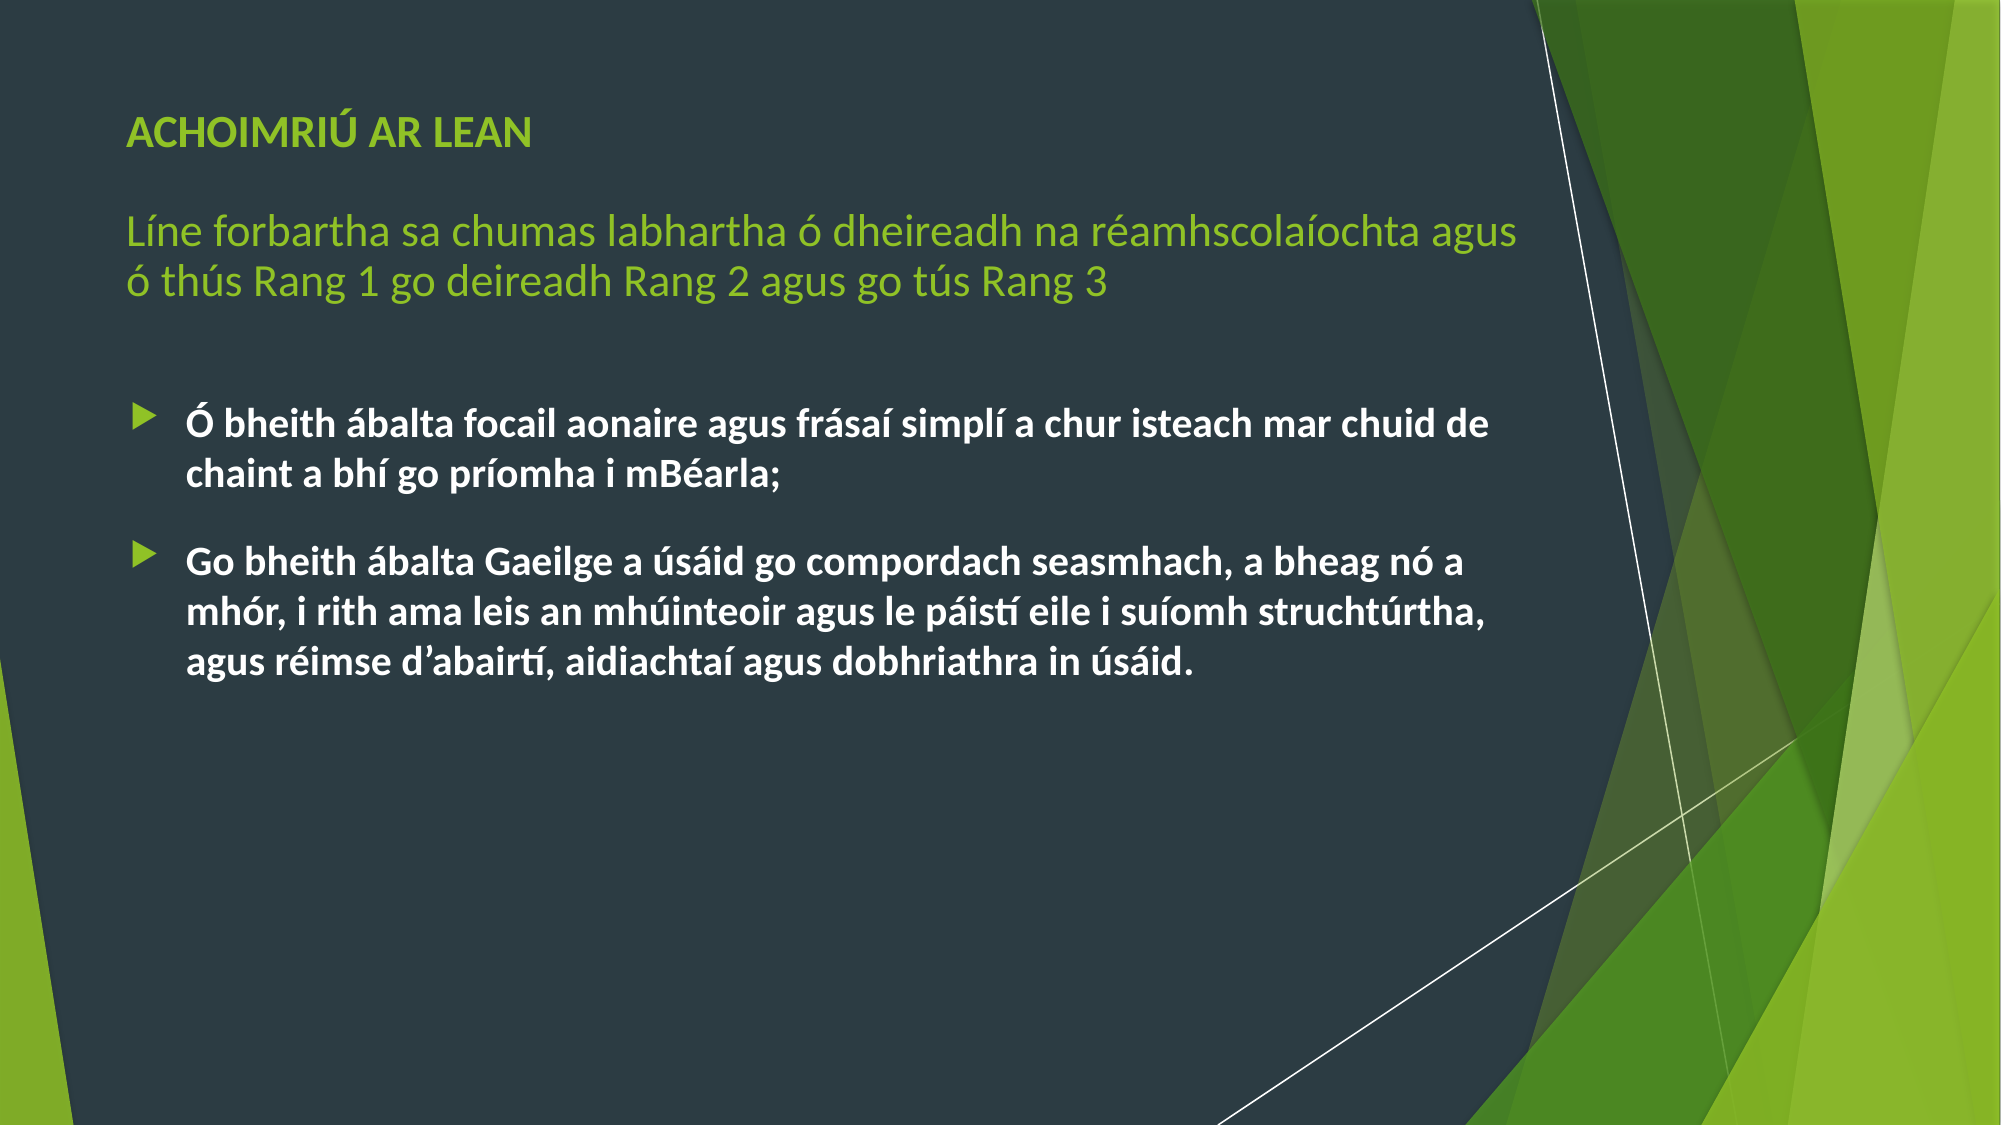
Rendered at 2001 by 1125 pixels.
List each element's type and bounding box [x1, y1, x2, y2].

text_box [0, 0, 2000, 1125]
